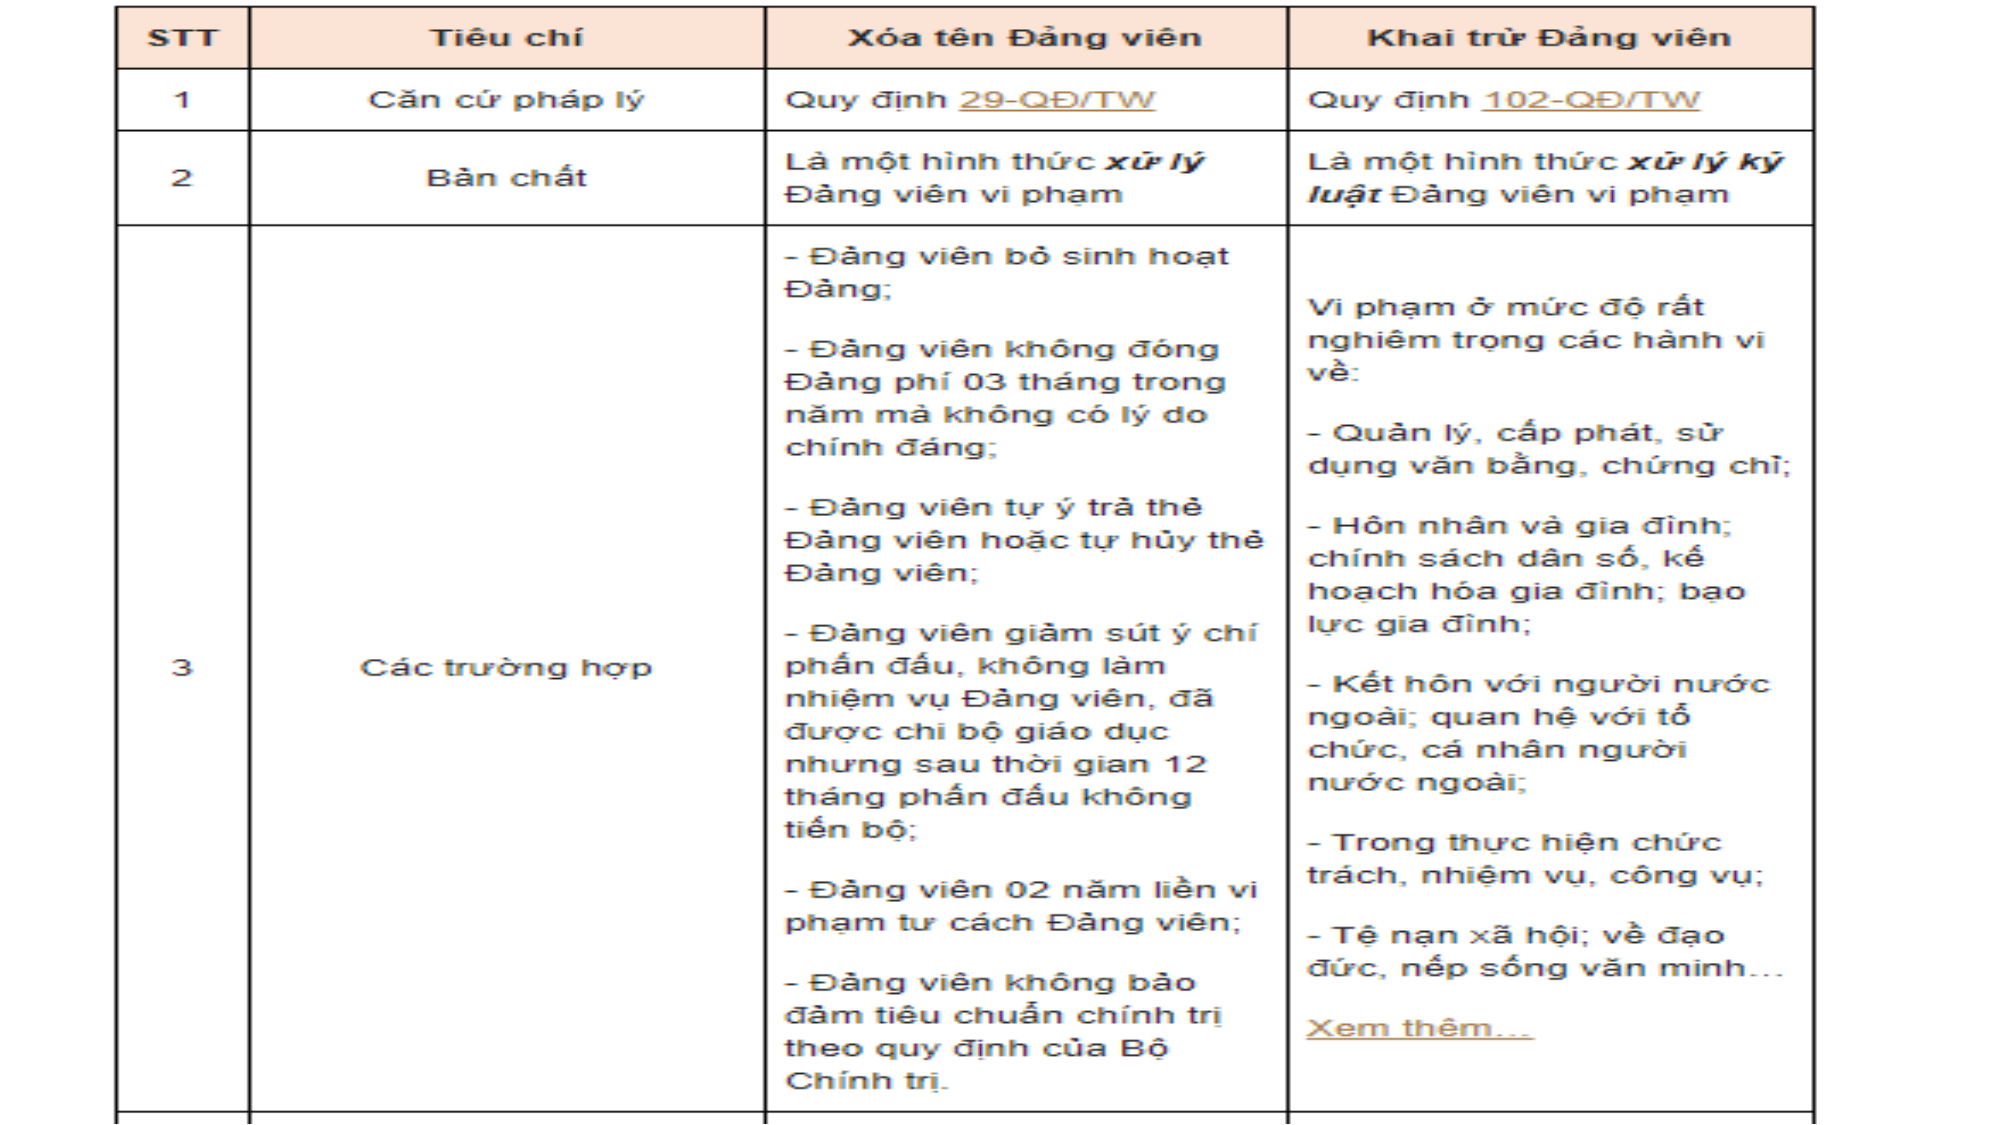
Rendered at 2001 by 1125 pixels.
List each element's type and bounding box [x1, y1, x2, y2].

picture [92, 0, 1834, 1124]
